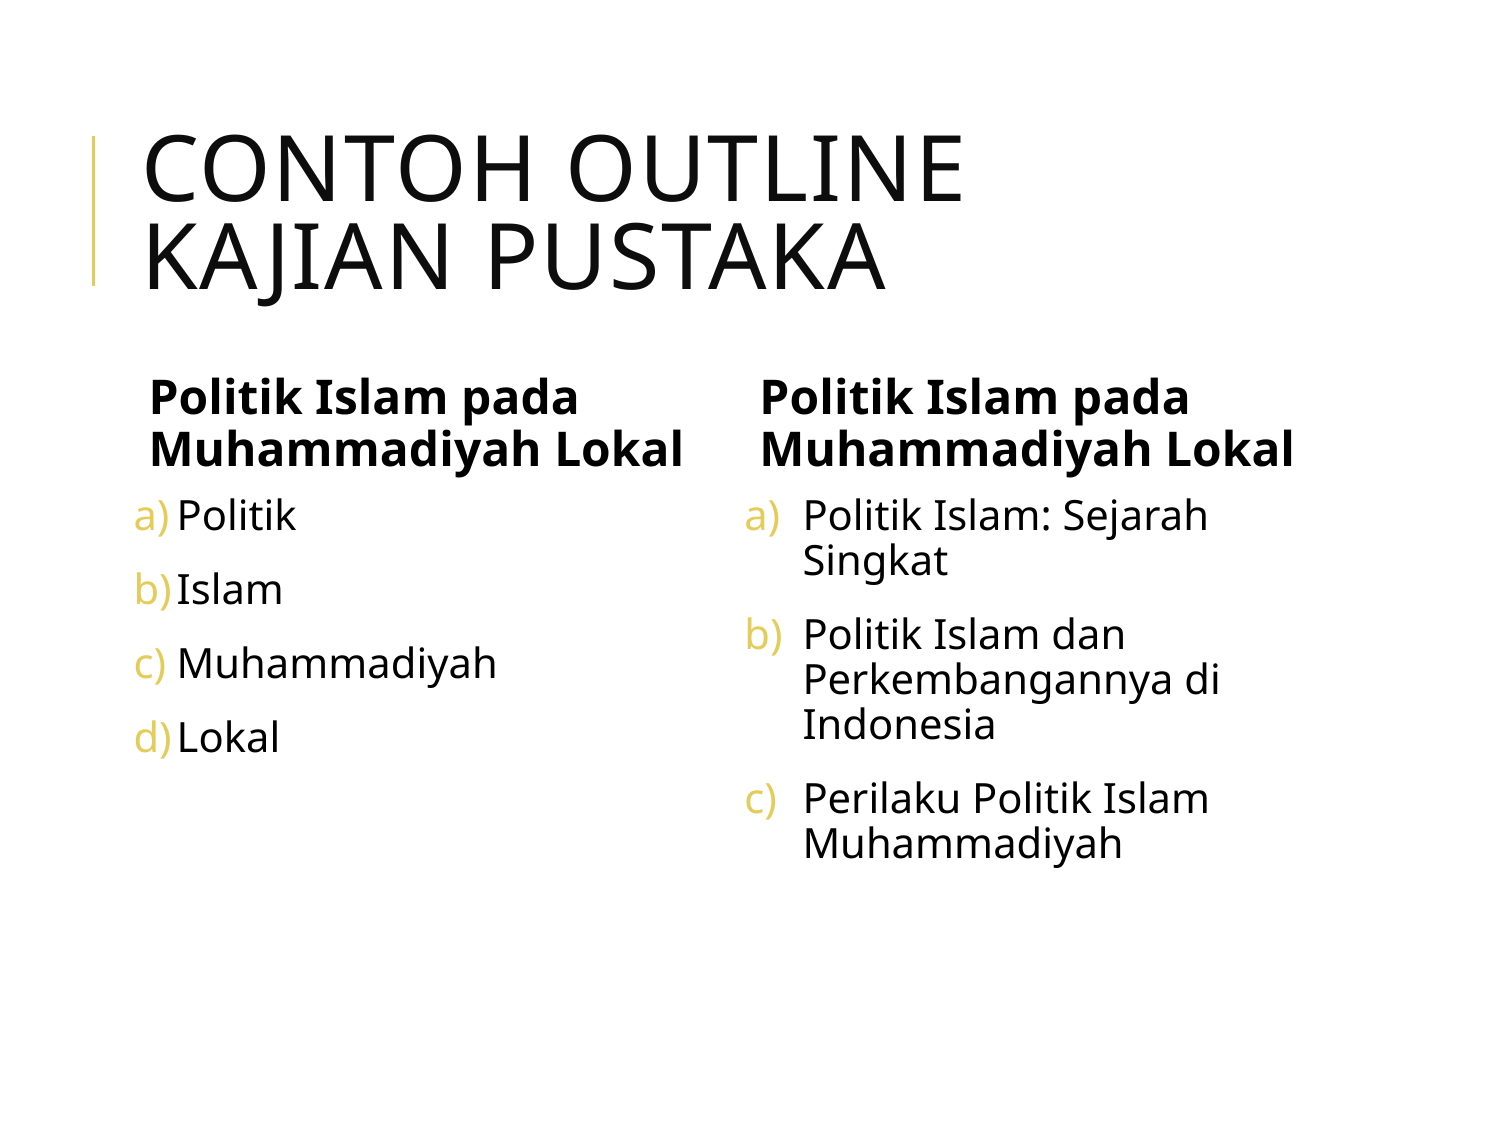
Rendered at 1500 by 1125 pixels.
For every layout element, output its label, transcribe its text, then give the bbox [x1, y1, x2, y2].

title Contoh Outline kajian Pustaka [126, 96, 1322, 342]
list Politik Islam pada Muhammadiyah Lokal [126, 357, 711, 486]
list Politik Islam Muhammadiyah Lokal [126, 486, 711, 1035]
list Politik Islam: Sejarah Singkat Politik Islam dan Perkembangannya di Indonesia Perilaku Politik Islam Muhammadiyah [736, 486, 1322, 1035]
list Politik Islam pada Muhammadiyah Lokal [736, 357, 1322, 486]
